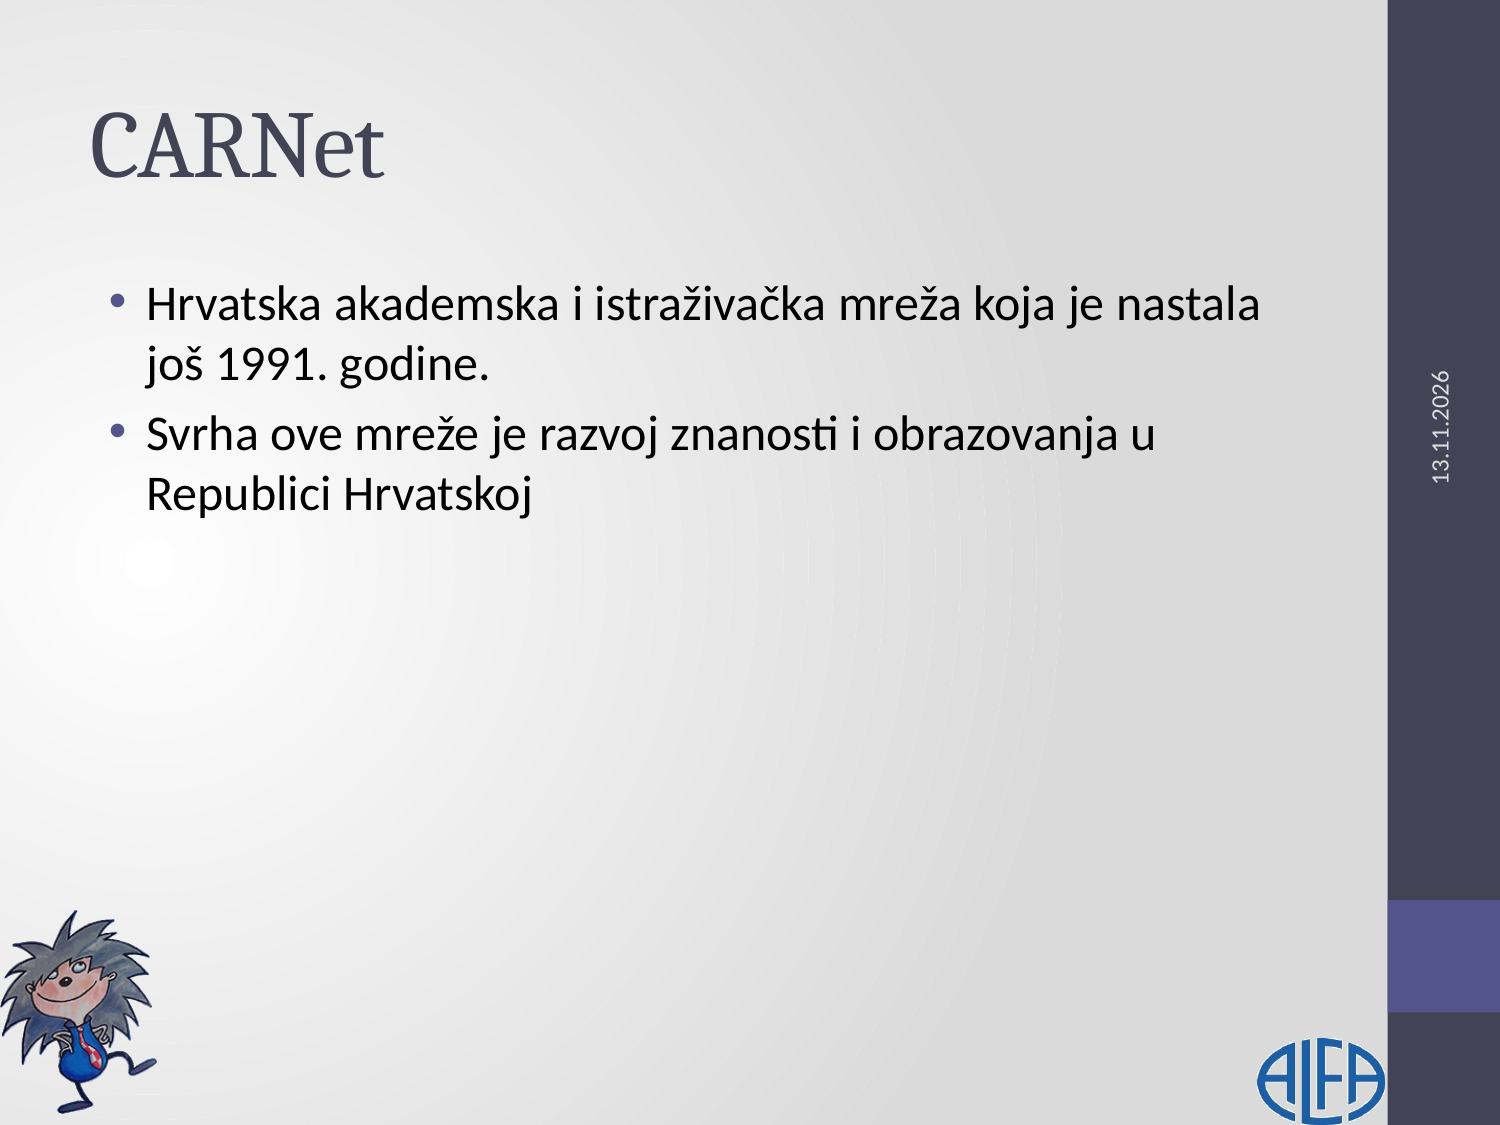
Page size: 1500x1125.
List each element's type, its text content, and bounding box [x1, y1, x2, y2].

picture [0, 910, 157, 1114]
list Hrvatska akademska i istraživačka mreža koja je nastala još 1991. godine. Svrha ove mreže je razvoj znanosti i obrazovanja u Republici Hrvatskoj [75, 262, 1325, 1050]
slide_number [1408, 100, 1469, 501]
picture [1257, 1038, 1385, 1125]
title CARNet [75, 45, 1325, 233]
